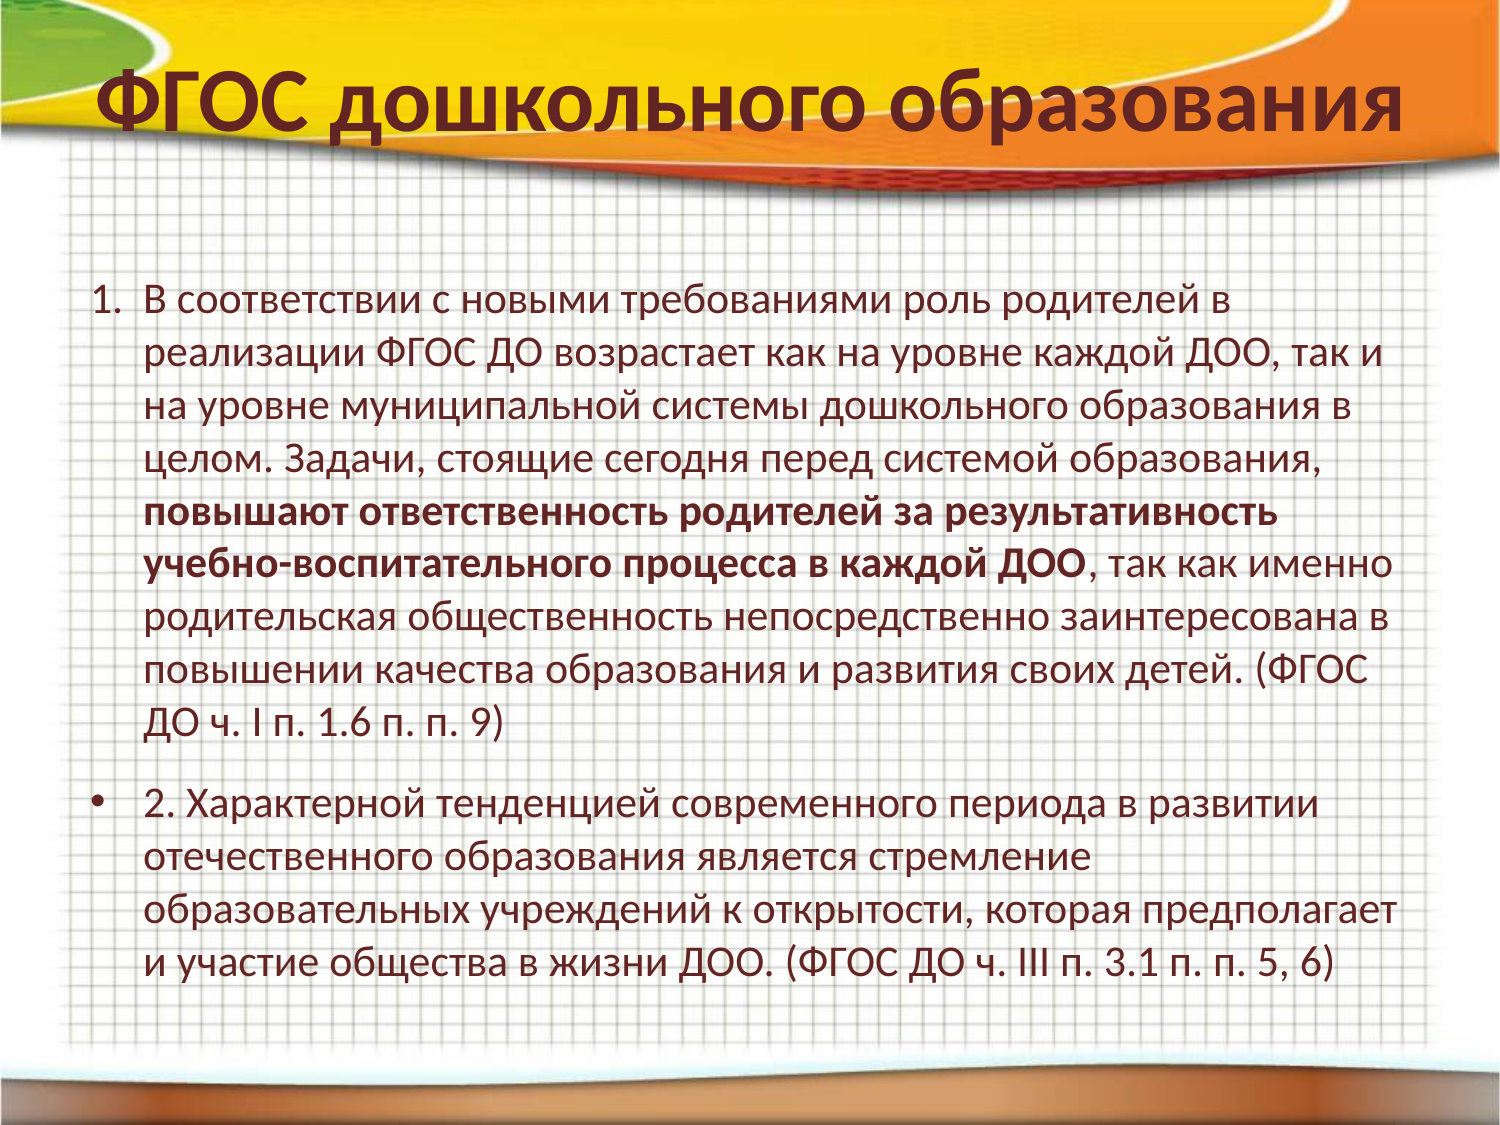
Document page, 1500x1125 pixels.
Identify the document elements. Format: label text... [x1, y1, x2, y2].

picture [0, 0, 1500, 1125]
list В соответствии с новыми требованиями роль родителей в реализации ФГОС ДО возрастает как на уровне каждой ДОО, так и на уровне муниципальной системы дошкольного образования в целом. Задачи, стоящие сегодня перед системой образования, повышают ответственность родителей за результативность учебно-воспитательного процесса в каждой ДОО, так как именно родительская общественность непосредственно заинтересована в повышении качества образования и развития своих детей. (ФГОС ДО ч. I п. 1.6 п. п. 9) 2. Характерной тенденцией современного периода в развитии отечественного образования является стремление образовательных учреждений к открытости, которая предполагает и участие общества в жизни ДОО. (ФГОС ДО ч. III п. 3.1 п. п. 5, 6) [75, 262, 1425, 1005]
title ФГОС дошкольного образования [76, 30, 1427, 159]
